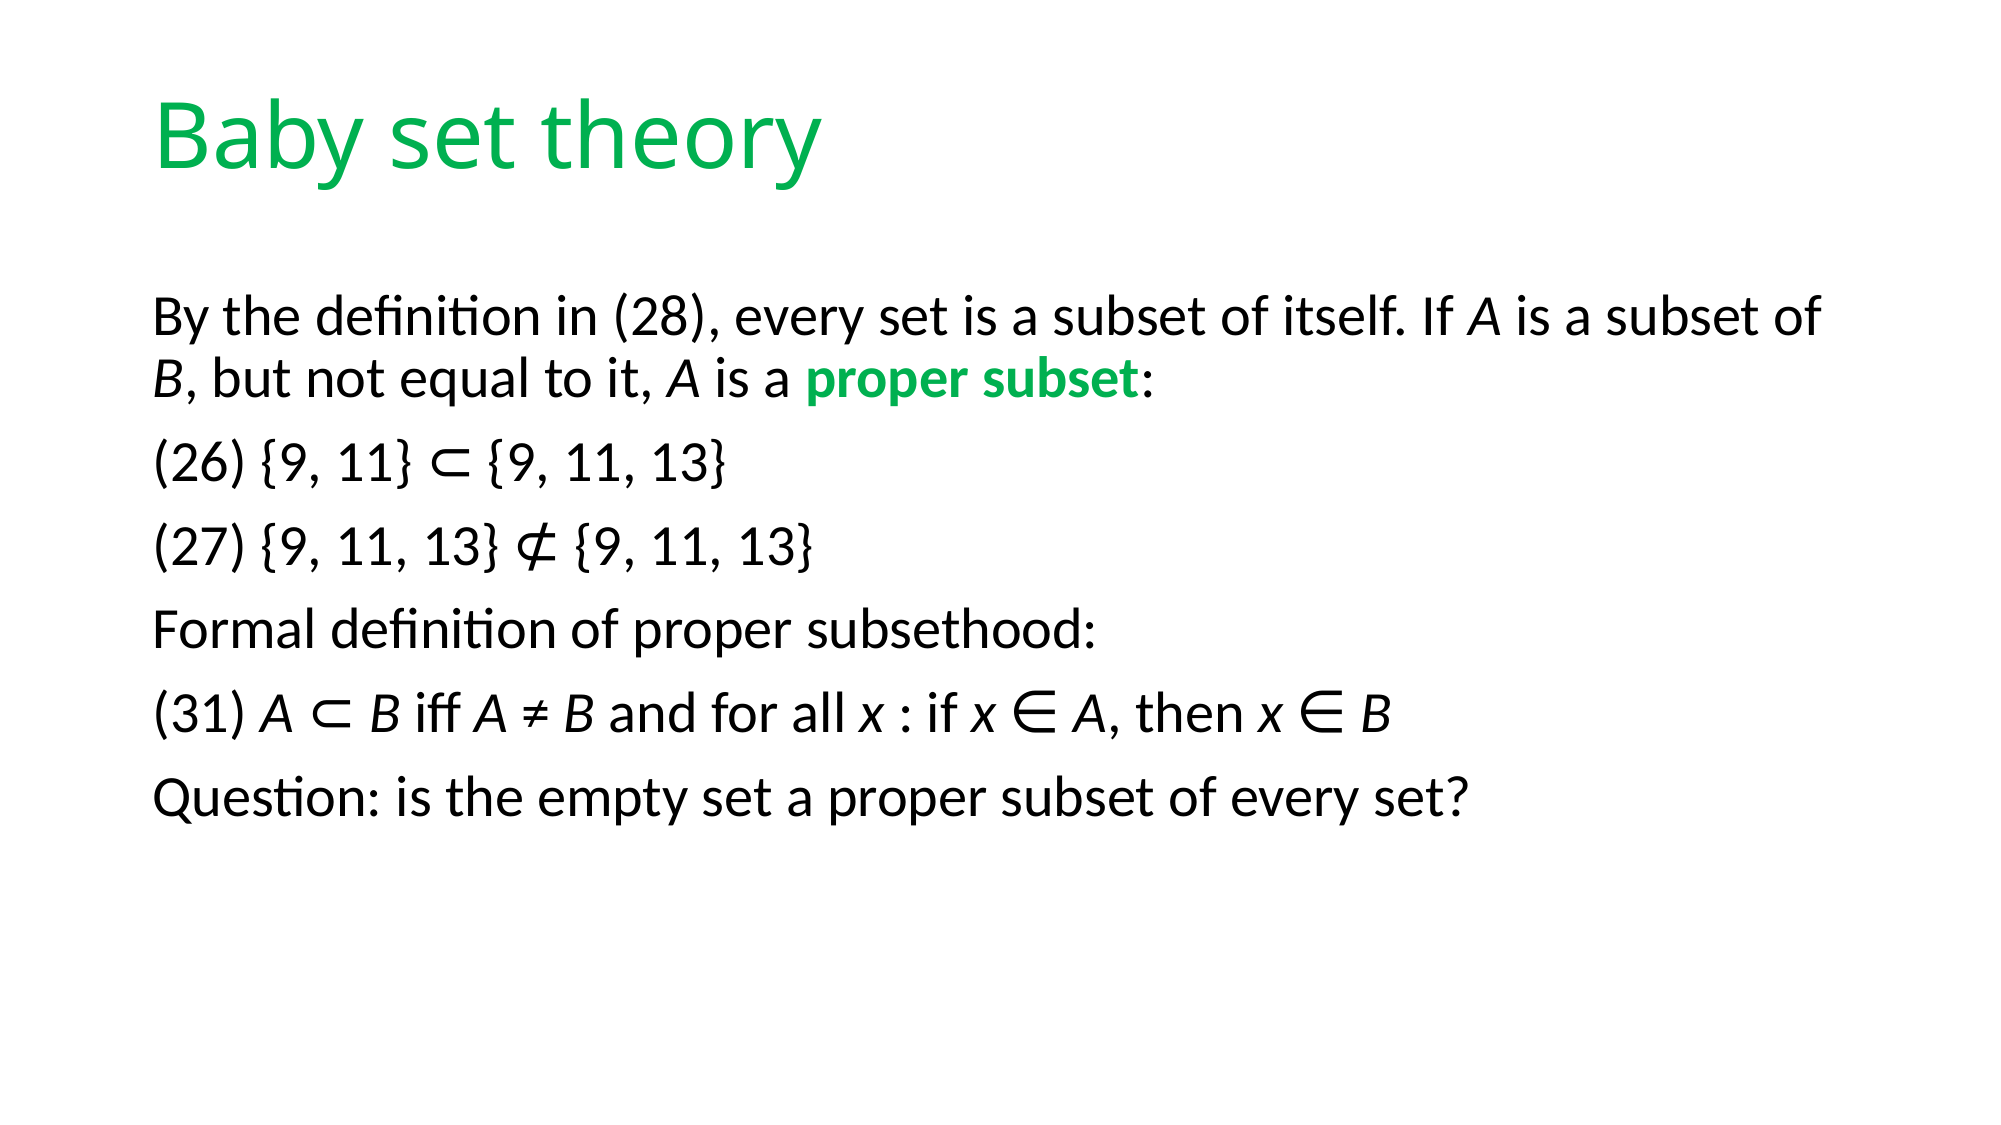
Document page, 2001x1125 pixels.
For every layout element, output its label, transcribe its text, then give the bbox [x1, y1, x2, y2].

list By the definition in (28), every set is a subset of itself. If A is a subset of B, but not equal to it, A is a proper subset: (26) {9, 11} ⊂ {9, 11, 13} (27) {9, 11, 13} ⊄ {9, 11, 13} Formal definition of proper subsethood: (31) A ⊂ B iff A ≠ B and for all x : if x ∈ A, then x ∈ B Question: is the empty set a proper subset of every set? [137, 277, 1863, 1014]
title Baby set theory [137, 0, 1863, 277]
